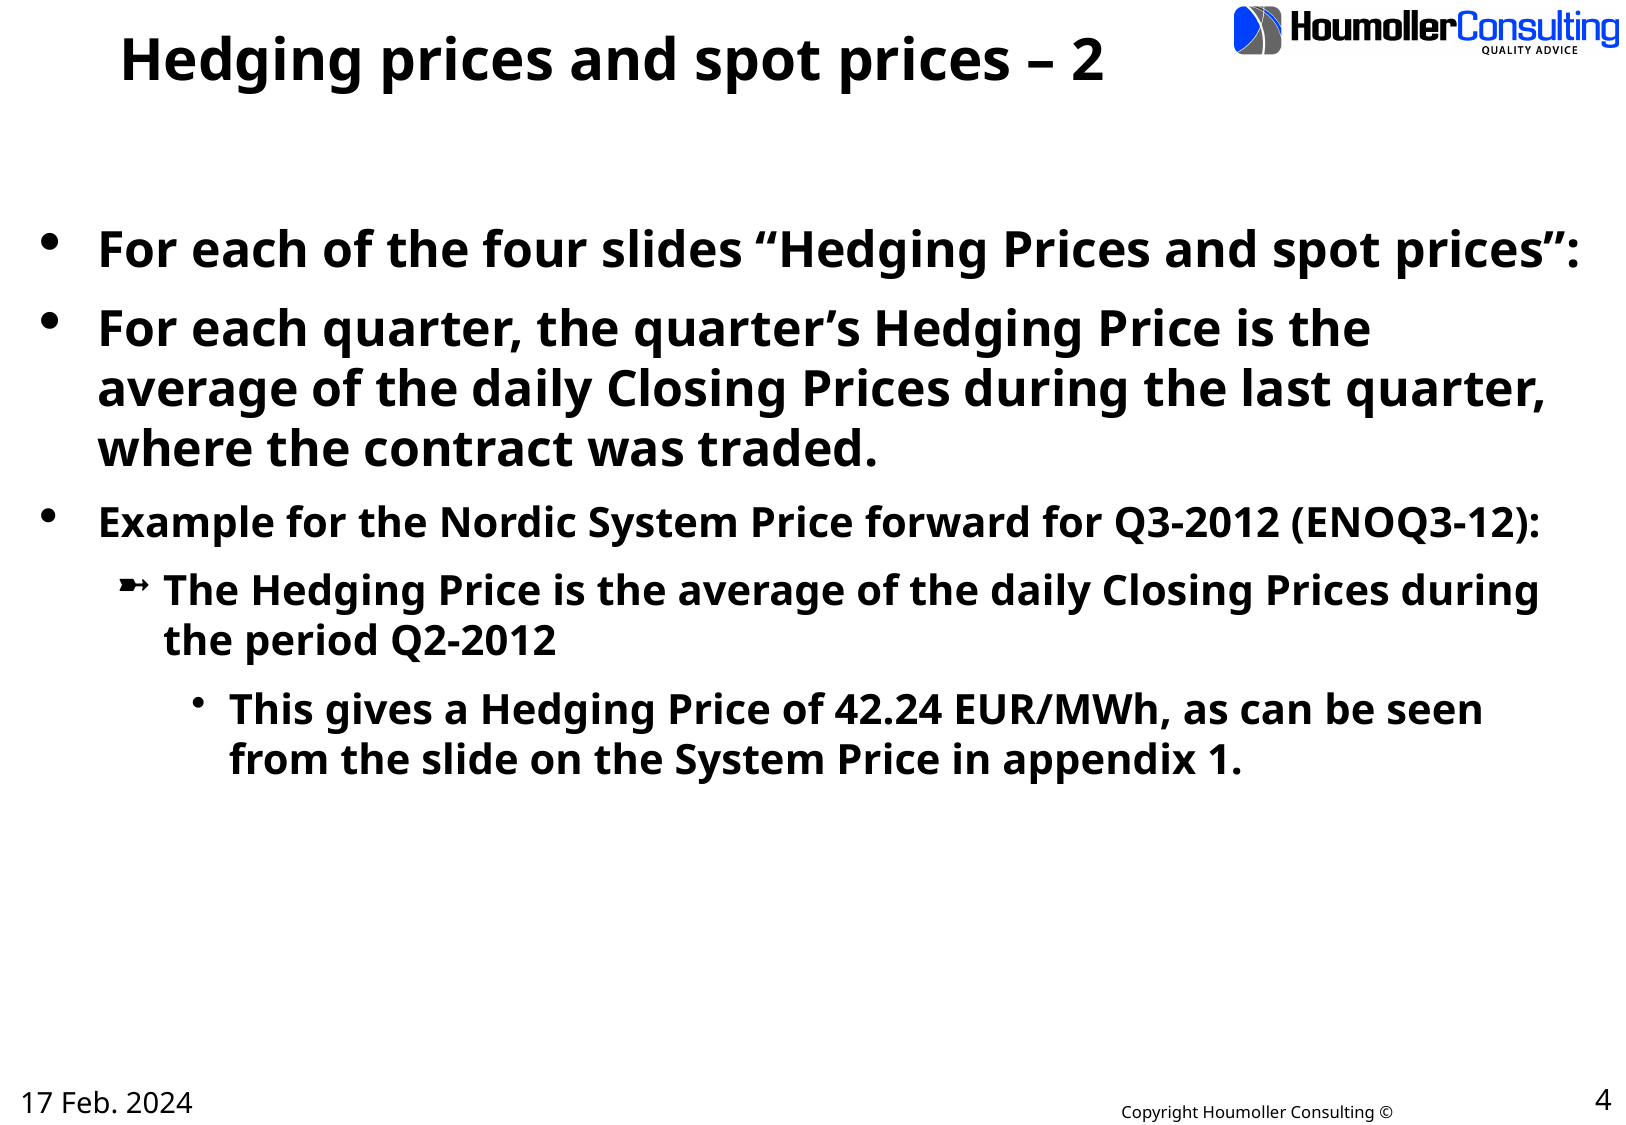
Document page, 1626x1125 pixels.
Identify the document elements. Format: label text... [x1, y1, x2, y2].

title Hedging prices and spot prices – 2 [0, 2, 1225, 113]
slide_number 4 [1288, 1063, 1625, 1125]
list For each of the four slides “Hedging Prices and spot prices”: For each quarter, the quarter’s Hedging Price is the average of the daily Closing Prices during the last quarter, where the contract was traded. Example for the Nordic System Price forward for Q3-2012 (ENOQ3-12): The Hedging Price is the average of the daily Closing Prices during the period Q2-2012 This gives a Hedging Price of 42.24 EUR/MWh, as can be seen from the slide on the System Price in appendix 1. [25, 209, 1601, 990]
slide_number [4, 1063, 344, 1125]
picture [1234, 6, 1619, 55]
